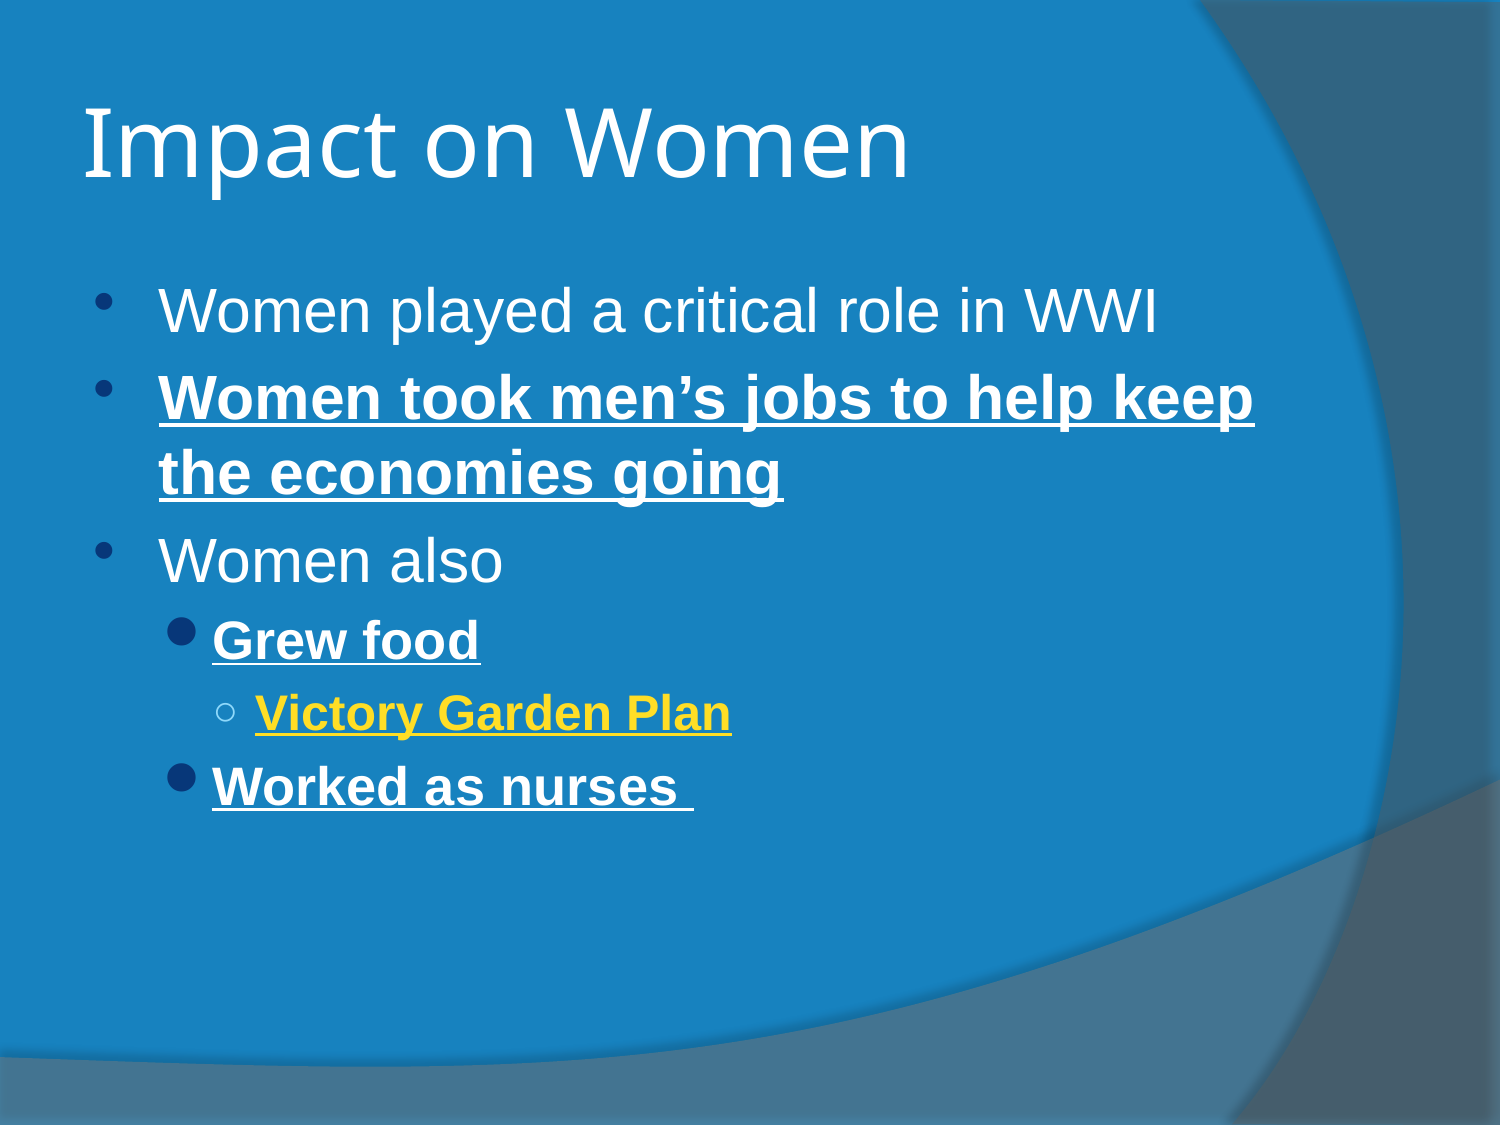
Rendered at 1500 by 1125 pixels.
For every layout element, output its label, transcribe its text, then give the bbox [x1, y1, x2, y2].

title Impact on Women [75, 45, 1300, 233]
list Women played a critical role in WWI Women took men’s jobs to help keep the economies going Women also Grew food Victory Garden Plan Worked as nurses [75, 262, 1300, 1005]
